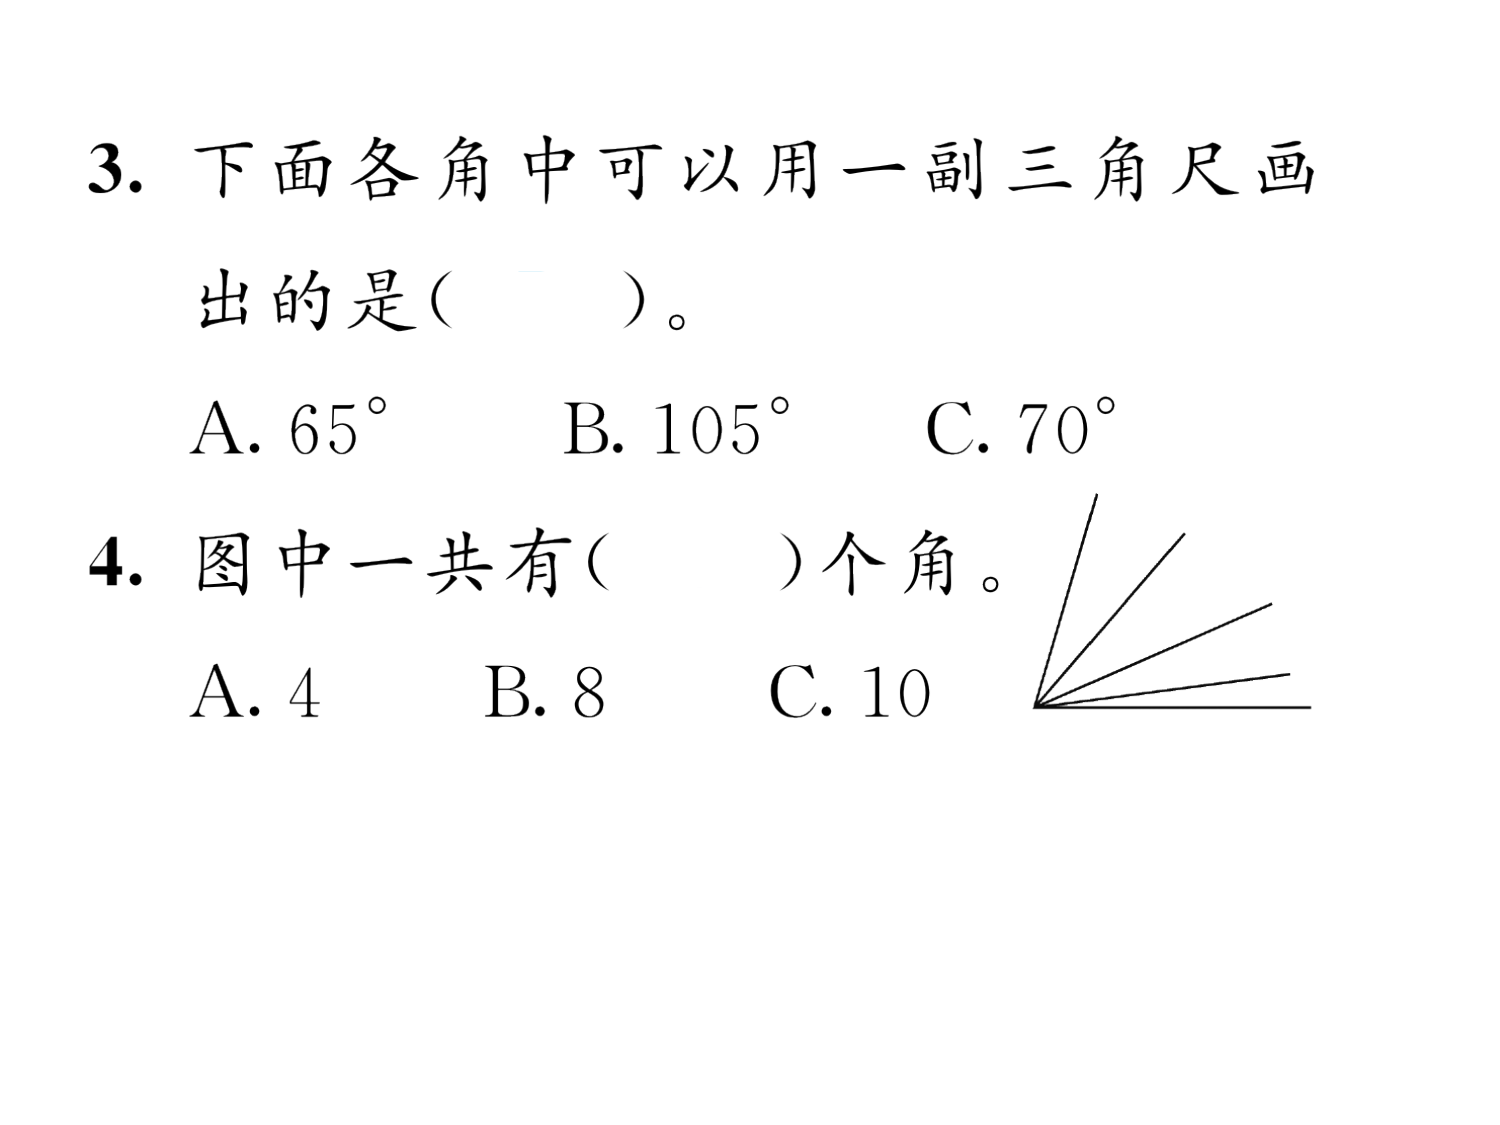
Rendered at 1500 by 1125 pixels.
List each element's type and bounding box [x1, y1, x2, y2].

picture [83, 89, 1500, 750]
